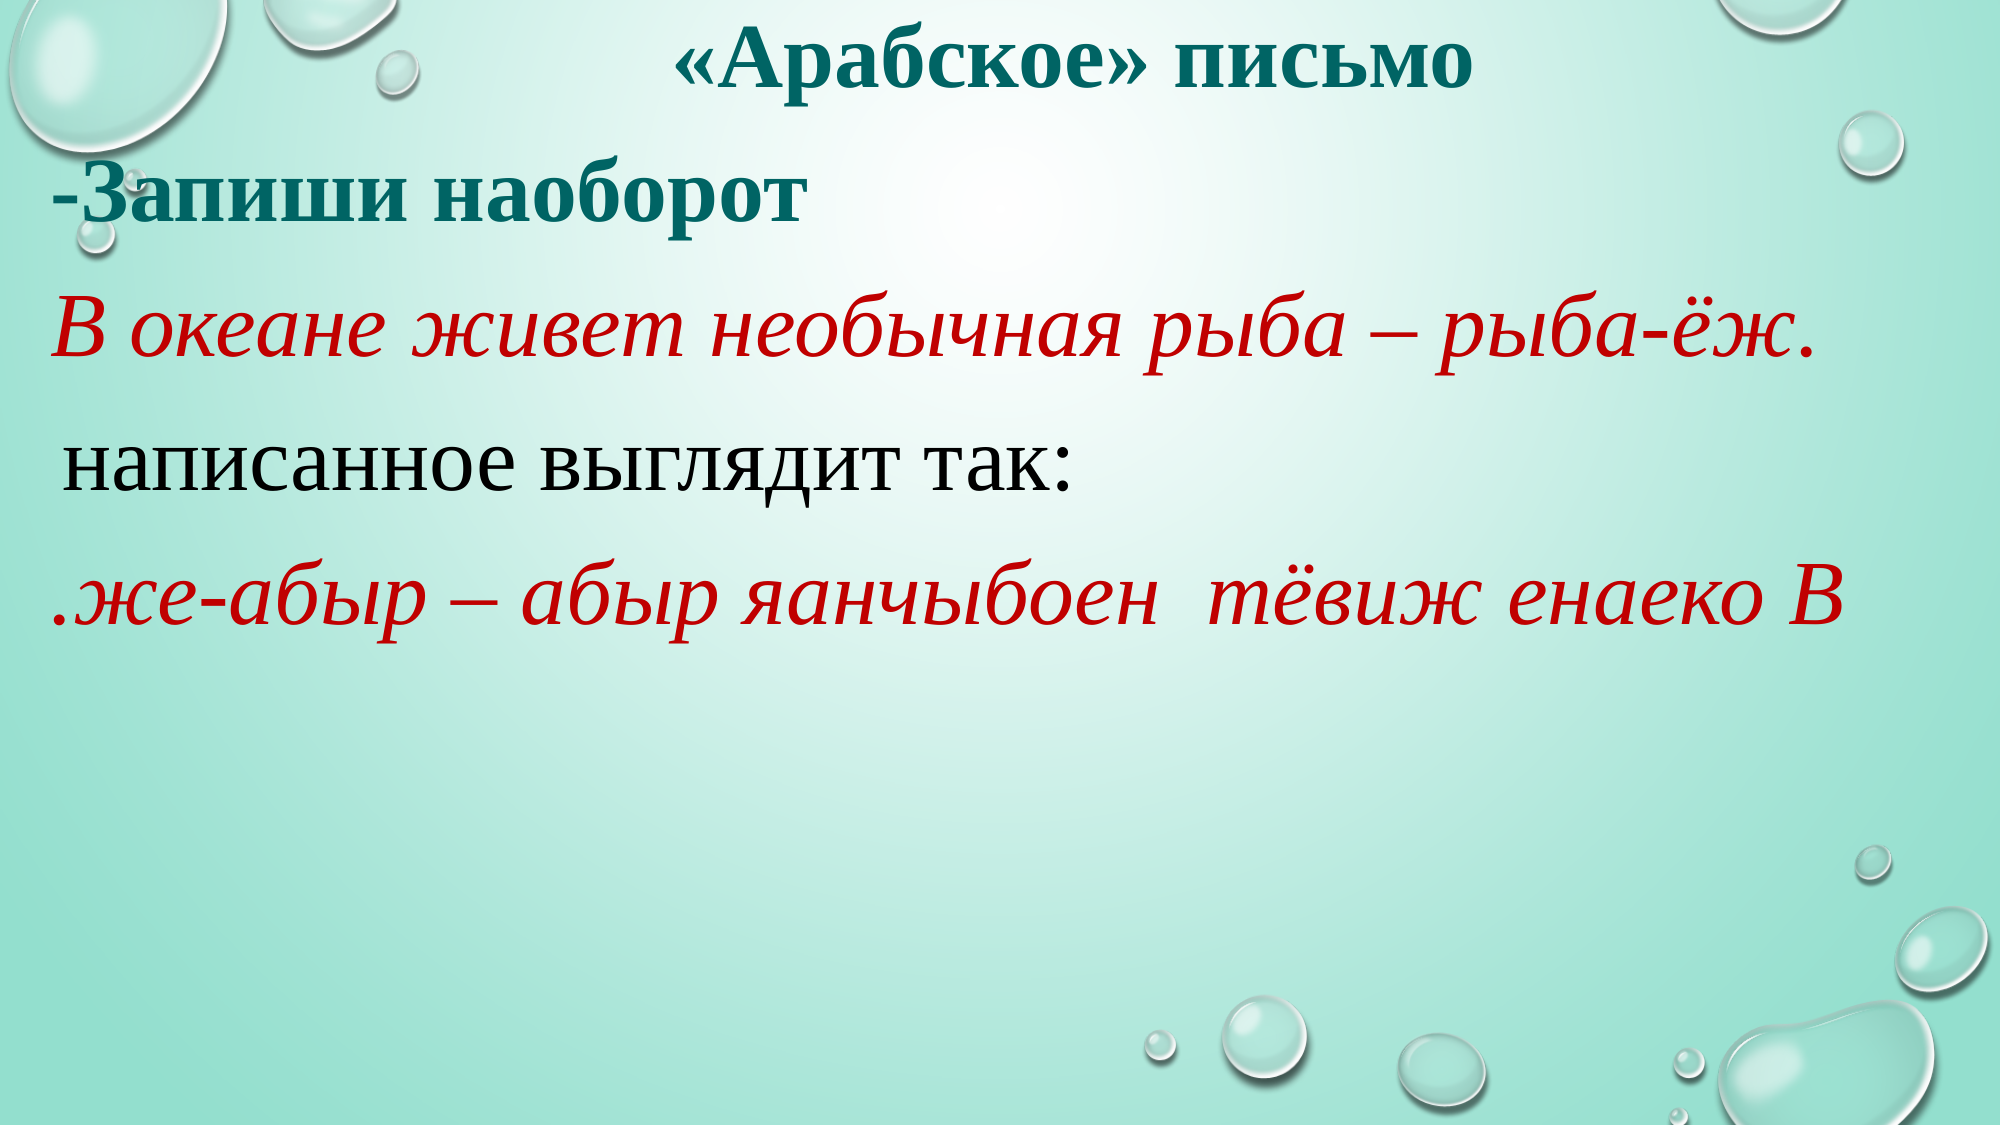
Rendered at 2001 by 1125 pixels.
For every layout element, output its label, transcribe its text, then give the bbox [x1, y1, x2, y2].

picture [0, 0, 2000, 1125]
text_box [46, 640, 1989, 720]
text_box «Арабское» письмо -Запиши наоборот В океане живет необычная рыба – рыба-ёж. написанное выглядит так: .же-абыр – абыр яанчыбоен тёвиж енаеко В [35, 0, 2000, 651]
